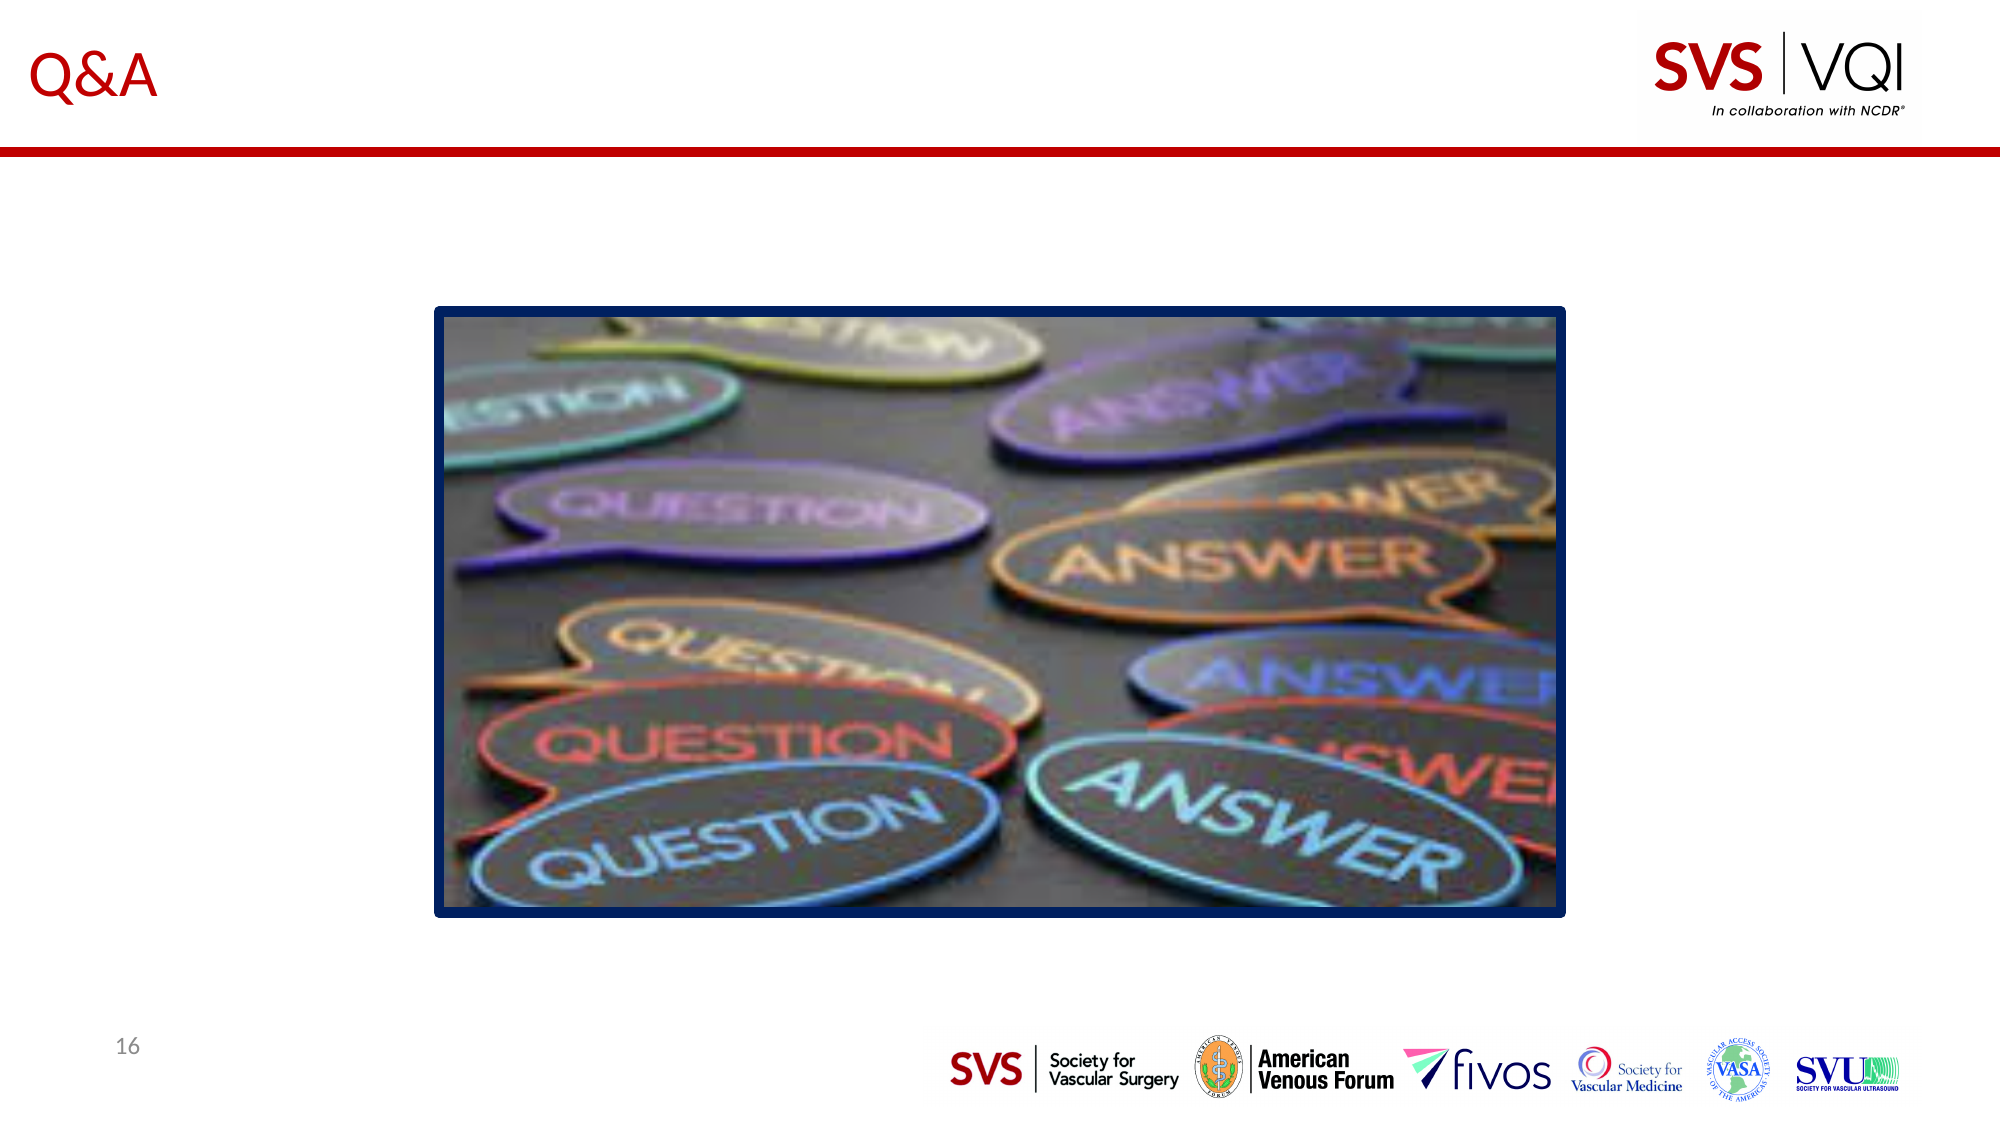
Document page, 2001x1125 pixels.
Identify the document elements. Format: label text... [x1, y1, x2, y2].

picture [1637, 10, 1922, 146]
picture [923, 1026, 1922, 1107]
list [443, 316, 1557, 908]
title Q&A [13, 15, 1476, 126]
slide_number 16 [99, 1014, 550, 1075]
